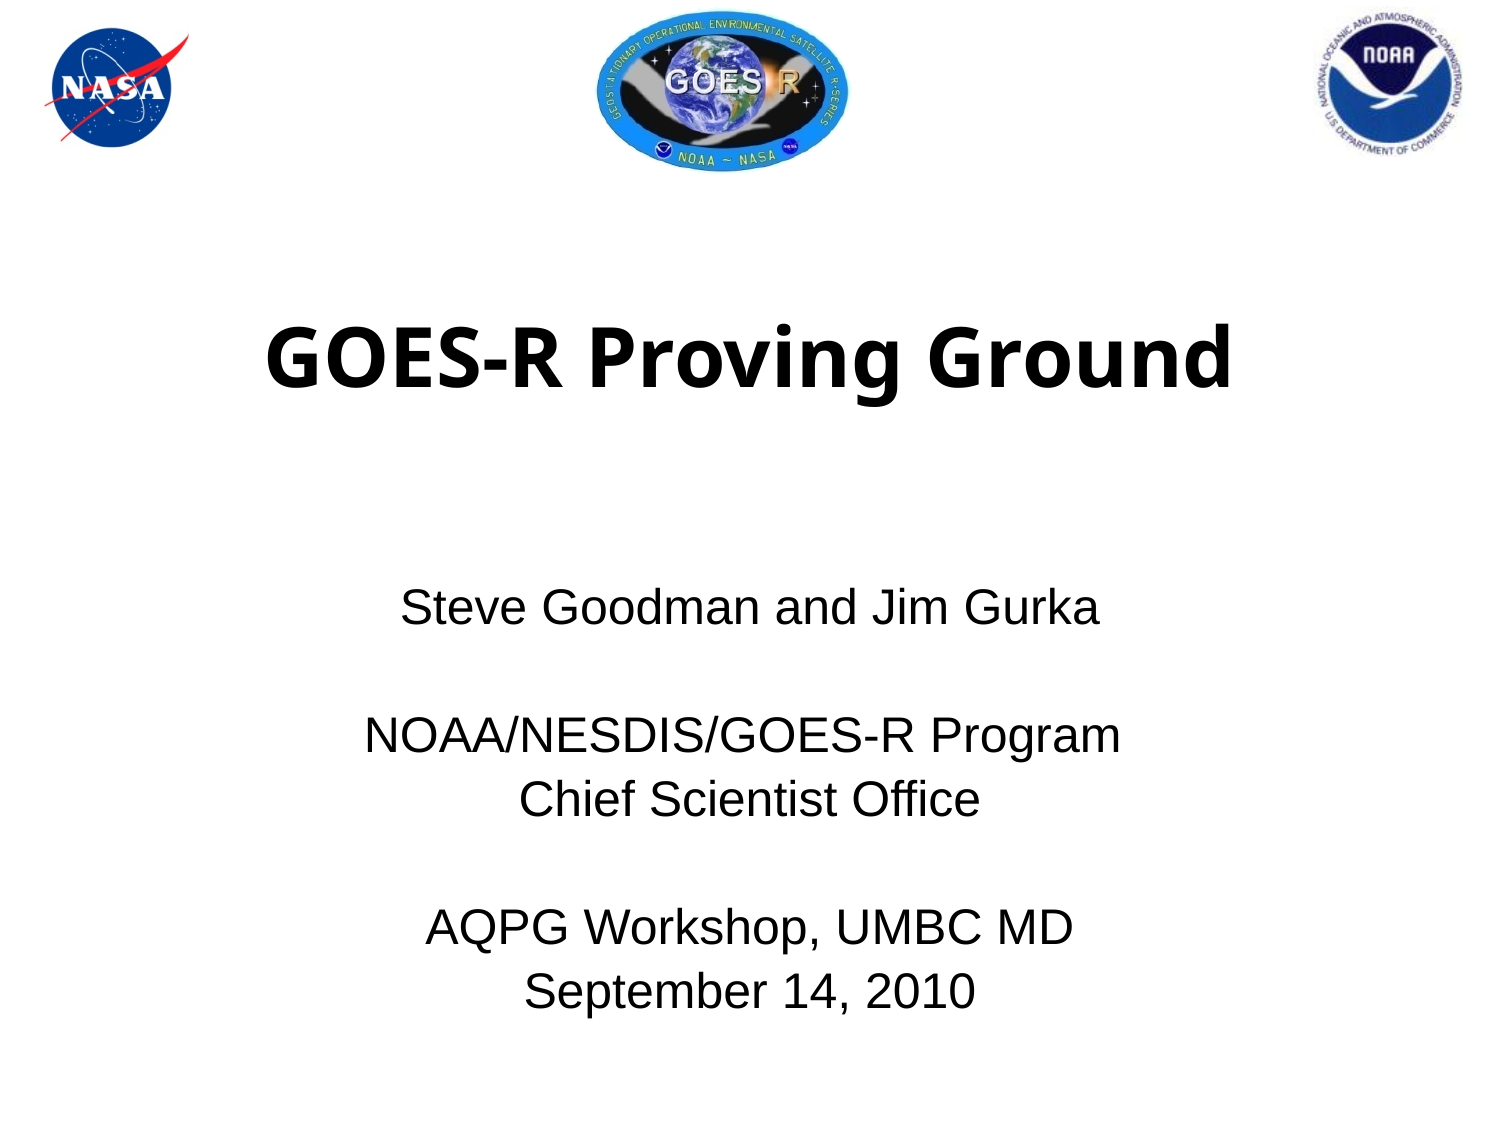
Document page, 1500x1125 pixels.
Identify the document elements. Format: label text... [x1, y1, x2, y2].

picture [1313, 6, 1463, 157]
title GOES-R Proving Ground [112, 233, 1388, 476]
picture [584, 0, 859, 183]
subtitle Steve Goodman and Jim Gurka NOAA/NESDIS/GOES-R Program Chief Scientist Office AQPG Workshop, UMBC MD September 14, 2010 [224, 573, 1276, 1015]
picture [44, 27, 190, 149]
